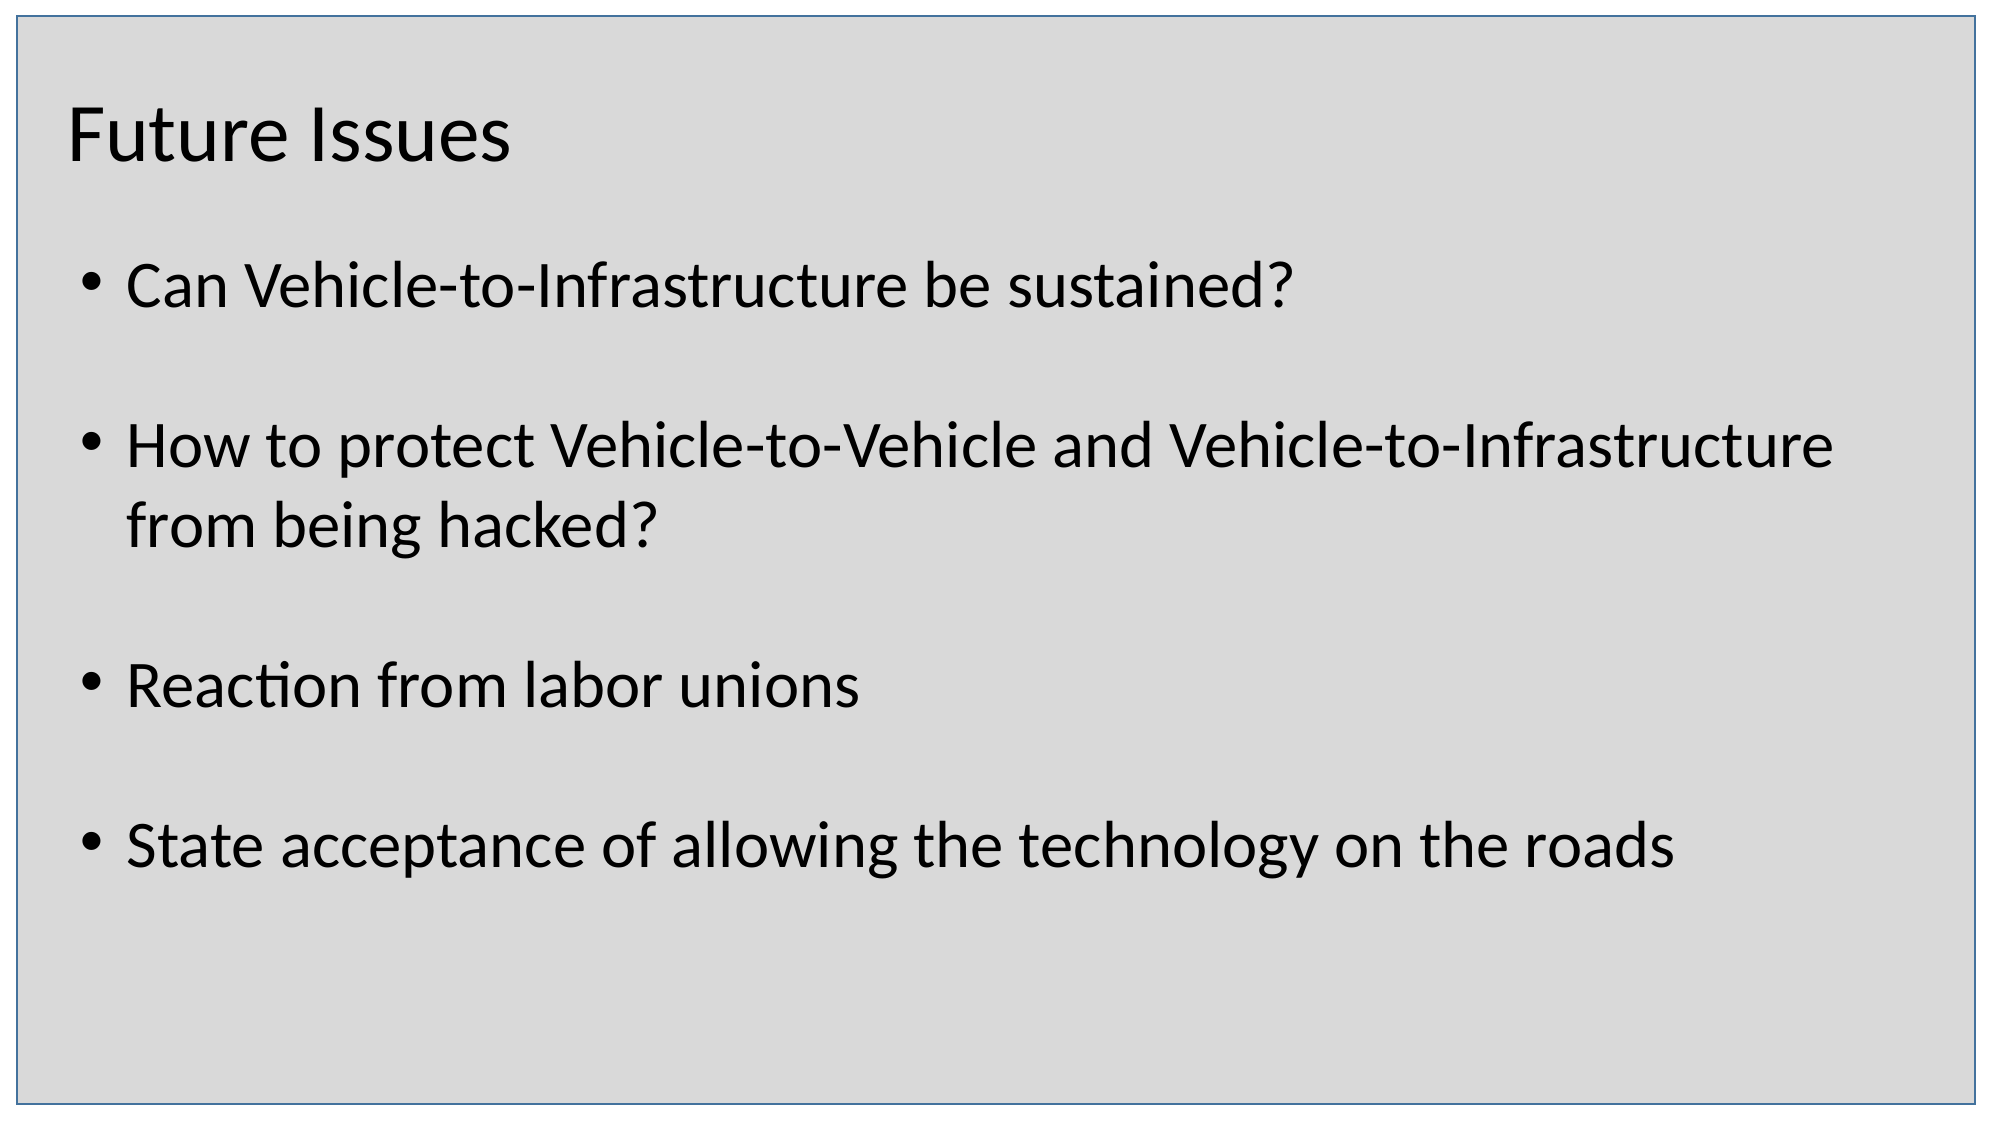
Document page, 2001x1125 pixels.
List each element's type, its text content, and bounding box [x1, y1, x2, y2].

text_box Can Vehicle-to-Infrastructure be sustained? How to protect Vehicle-to-Vehicle and Vehicle-to-Infrastructure from being hacked? Reaction from labor unions State acceptance of allowing the technology on the roads [65, 233, 1942, 888]
text_box [16, 15, 1976, 1105]
text_box Future Issues [52, 70, 559, 186]
